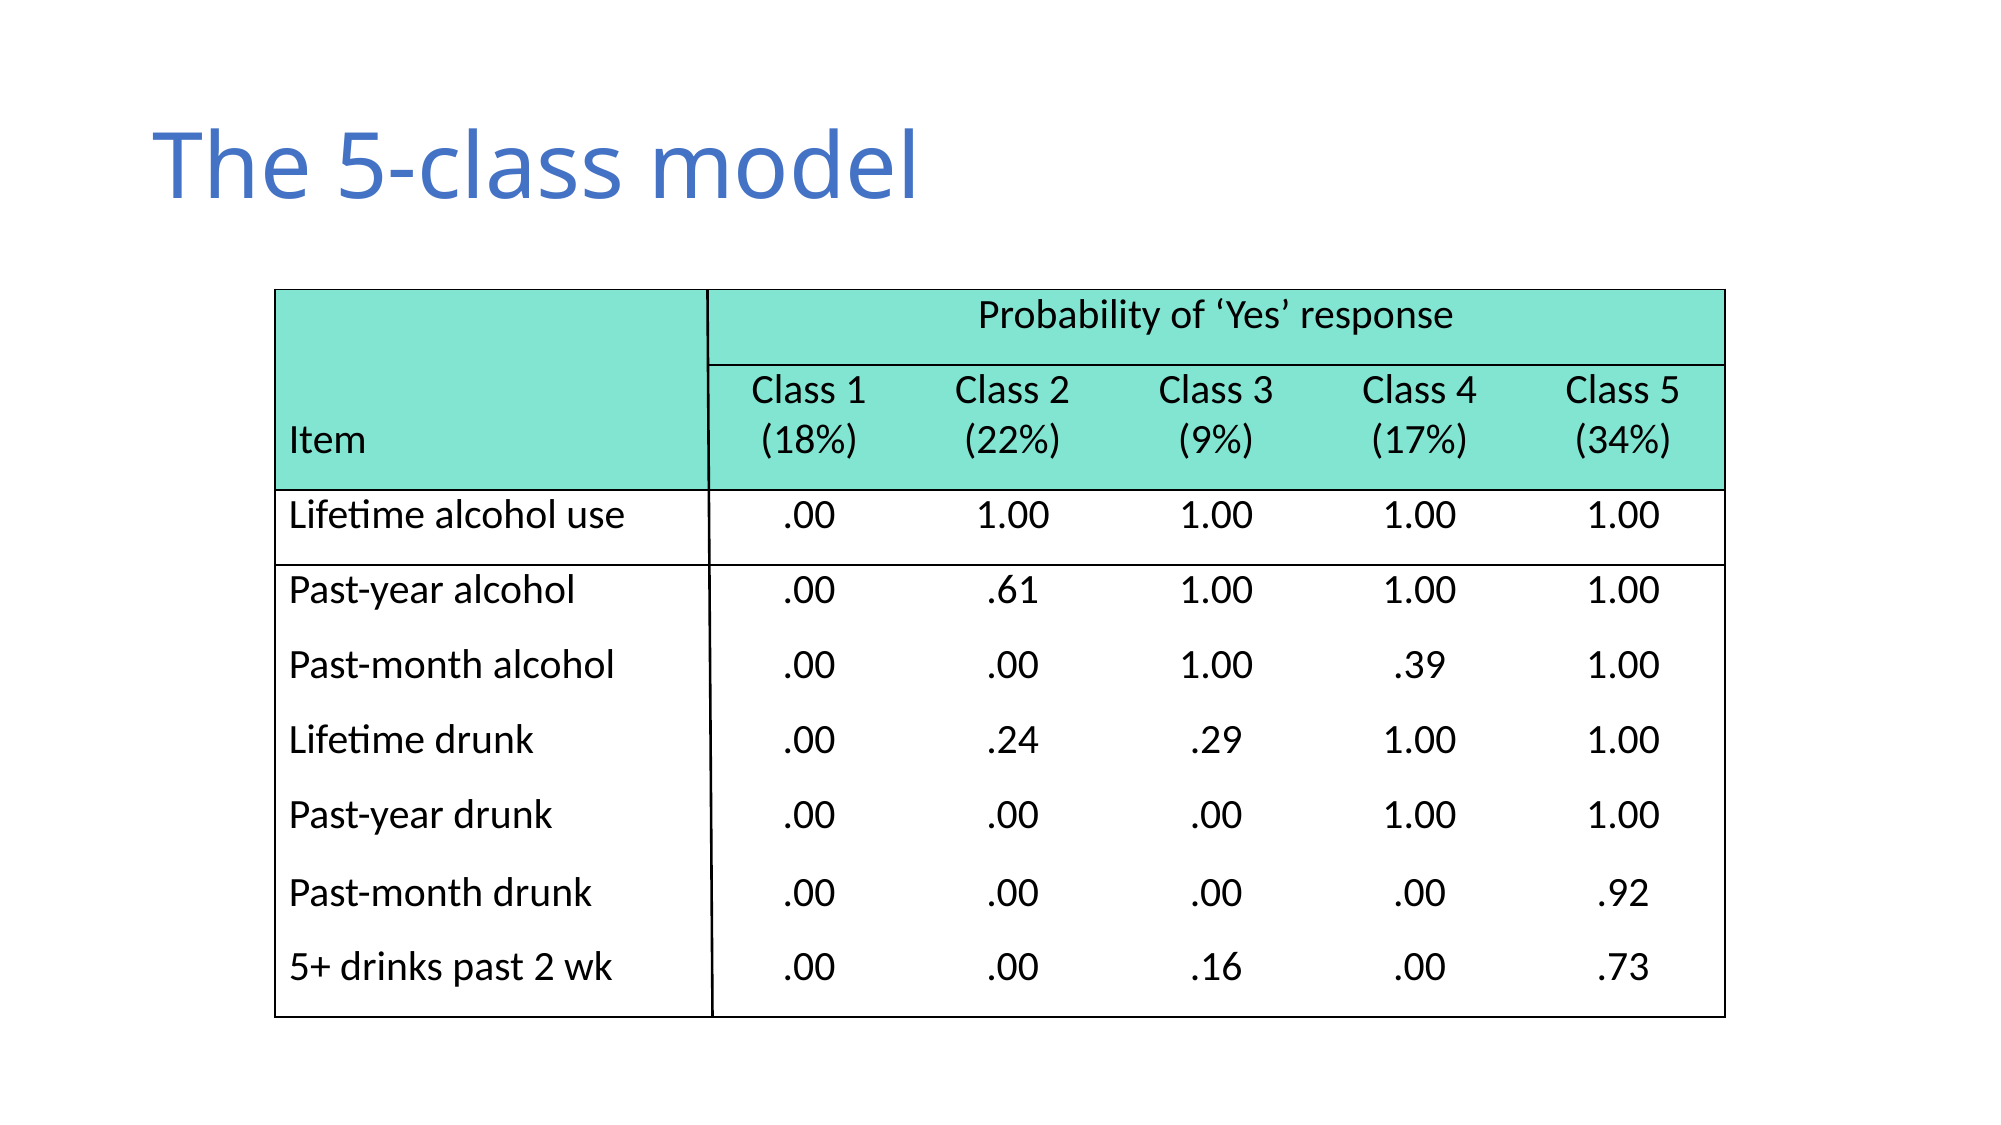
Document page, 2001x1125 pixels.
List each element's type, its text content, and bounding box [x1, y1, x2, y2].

table_cell Lifetime drunk [276, 715, 707, 790]
table_cell .00 [911, 790, 1114, 867]
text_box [707, 289, 713, 1018]
table_cell .16 [1114, 942, 1318, 1016]
table_cell 1.00 [1521, 640, 1724, 715]
table_header Probability of ‘Yes’ response [713, 290, 1724, 364]
table_cell 1.00 [1521, 491, 1724, 564]
table_cell 1.00 [1318, 715, 1521, 790]
title The 5-class model [137, 59, 1863, 278]
table_cell .00 [714, 942, 911, 1016]
table_cell .24 [911, 715, 1114, 790]
table_cell .00 [713, 566, 911, 640]
table_cell .29 [1114, 715, 1318, 790]
table_cell .00 [713, 867, 911, 942]
table_cell .73 [1521, 942, 1724, 1016]
table_cell 1.00 [1114, 491, 1318, 564]
table_cell Class 2 (22%) [911, 366, 1114, 489]
table_cell .00 [1114, 790, 1318, 867]
table_cell 1.00 [1318, 566, 1521, 640]
table_cell Class 3 (9%) [1114, 366, 1318, 489]
table_cell .00 [1114, 867, 1318, 942]
table_cell Item [276, 365, 707, 489]
table_cell .92 [1521, 867, 1724, 942]
table_cell Past-month alcohol [276, 640, 707, 715]
table_cell 1.00 [1318, 790, 1521, 867]
table_cell 1.00 [1521, 715, 1724, 790]
table_cell 1.00 [1114, 640, 1318, 715]
table_cell .00 [911, 942, 1114, 1016]
table_cell Past-month drunk [276, 867, 707, 942]
table_cell Class 4 (17%) [1318, 366, 1521, 489]
table_cell .00 [713, 790, 911, 867]
table_cell 1.00 [1521, 566, 1724, 640]
table_cell Past-year alcohol [276, 566, 707, 640]
table_cell .39 [1318, 640, 1521, 715]
table_cell .00 [713, 640, 911, 715]
table_cell Class 1 (18%) [713, 366, 911, 489]
table_header [276, 290, 706, 365]
table_cell 1.00 [1318, 491, 1521, 564]
table_cell .00 [1318, 942, 1521, 1016]
table_cell 5+ drinks past 2 wk [276, 942, 707, 1016]
table_cell .61 [911, 566, 1114, 640]
table_cell .00 [911, 640, 1114, 715]
table_cell 1.00 [911, 491, 1114, 564]
table_cell 1.00 [1521, 790, 1724, 867]
table_cell 1.00 [1114, 566, 1318, 640]
table_cell .00 [713, 491, 911, 564]
table_cell Class 5 (34%) [1521, 366, 1724, 489]
table_cell Past-year drunk [276, 790, 707, 867]
table_cell .00 [713, 715, 911, 790]
table_cell .00 [1318, 867, 1521, 942]
table_cell .00 [911, 867, 1114, 942]
table_cell Lifetime alcohol use [276, 491, 707, 564]
